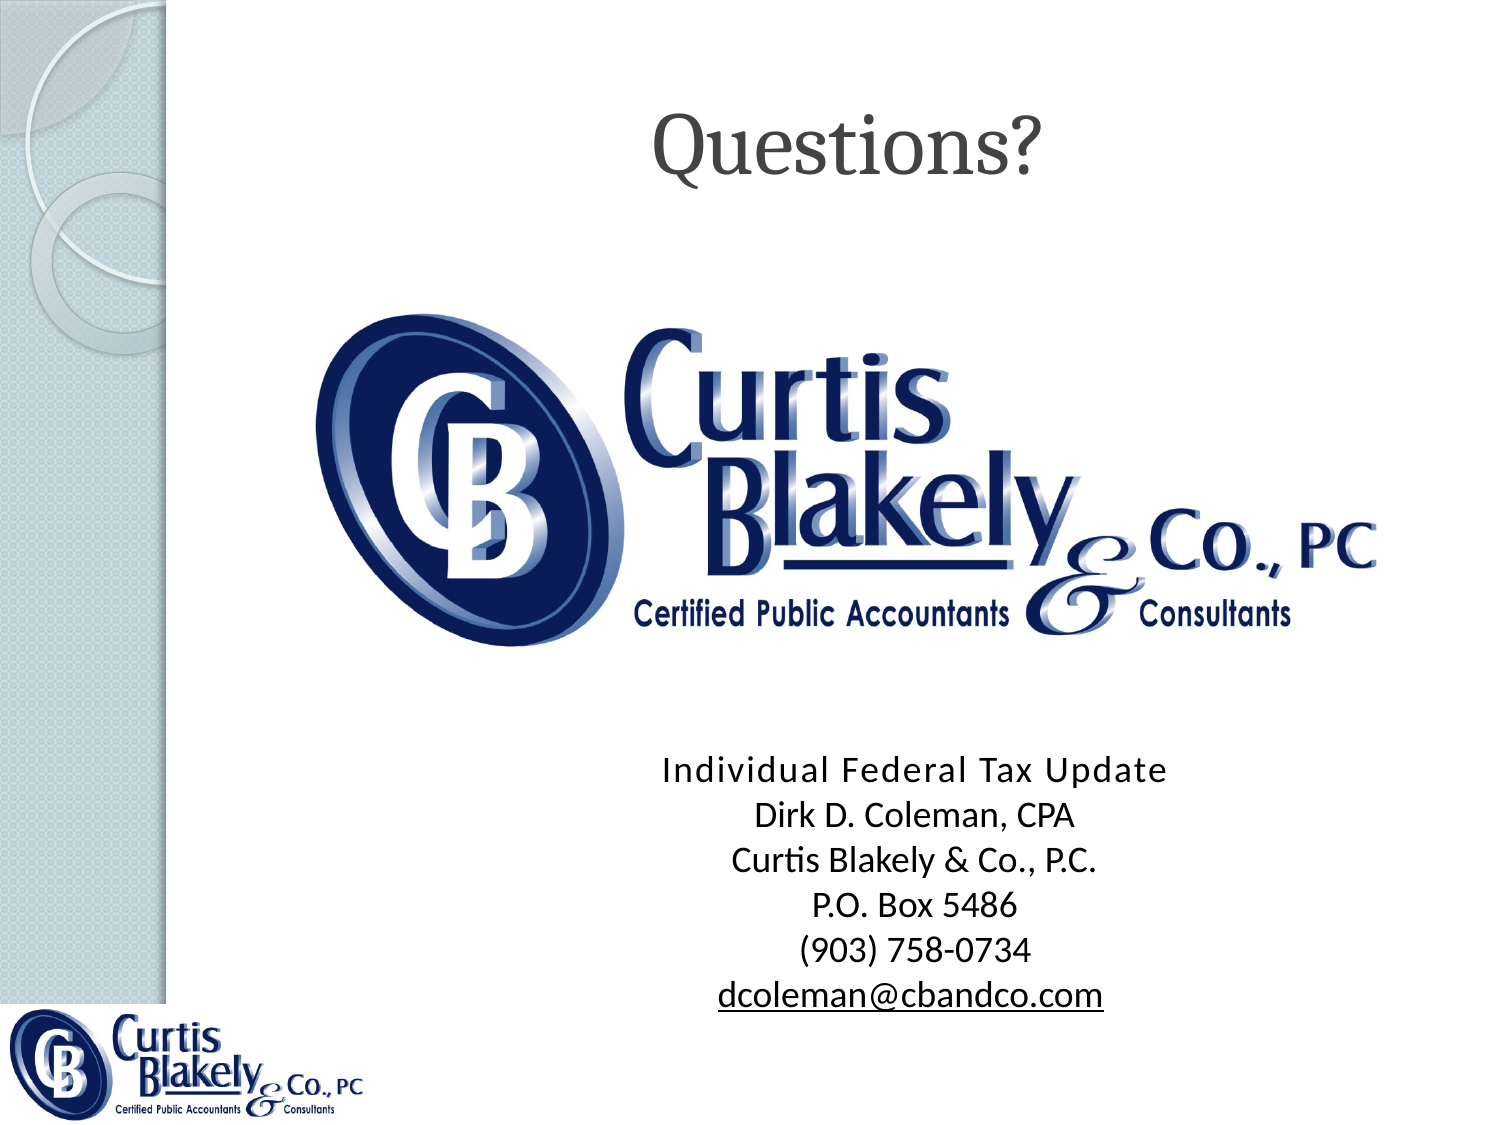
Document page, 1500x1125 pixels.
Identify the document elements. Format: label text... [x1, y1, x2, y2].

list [287, 299, 1418, 661]
text_box Individual Federal Tax Update Dirk D. Coleman, CPA Curtis Blakely & Co., P.C. P.O. Box 5486 (903) 758-0734 dcoleman@cbandco.com [646, 737, 1183, 1022]
picture [0, 1004, 377, 1125]
title Questions? [235, 45, 1466, 233]
